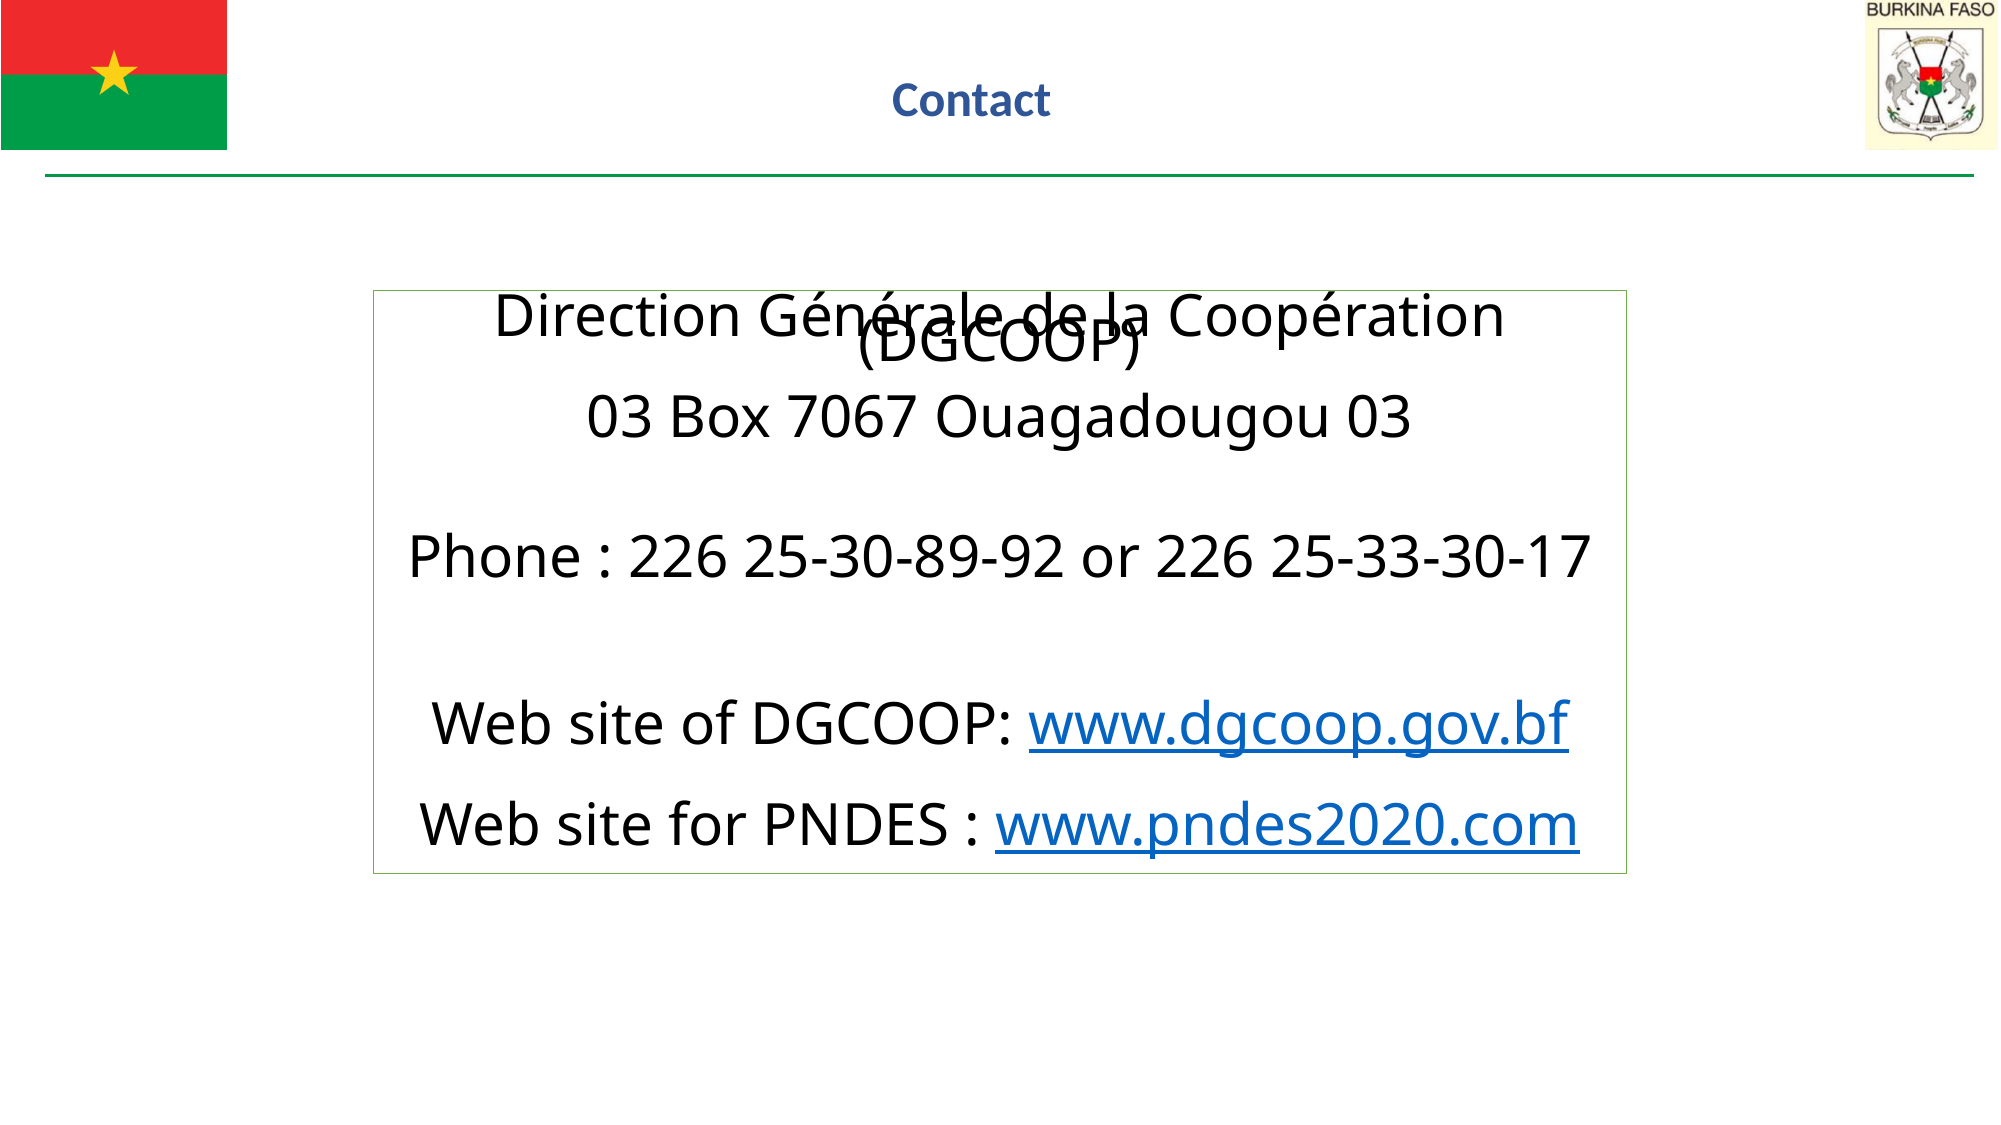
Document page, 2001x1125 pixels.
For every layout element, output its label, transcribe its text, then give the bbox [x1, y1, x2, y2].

text_box Contact [227, 58, 1741, 134]
text_box Direction Générale de la Coopération (DGCOOP) 03 Box 7067 Ouagadougou 03 Phone : 226 25-30-89-92 or 226 25-33-30-17 Web site of DGCOOP: www.dgcoop.gov.bf Web site for PNDES : www.pndes2020.com [373, 290, 1627, 874]
picture [1, 0, 227, 150]
picture [1865, 0, 1998, 150]
